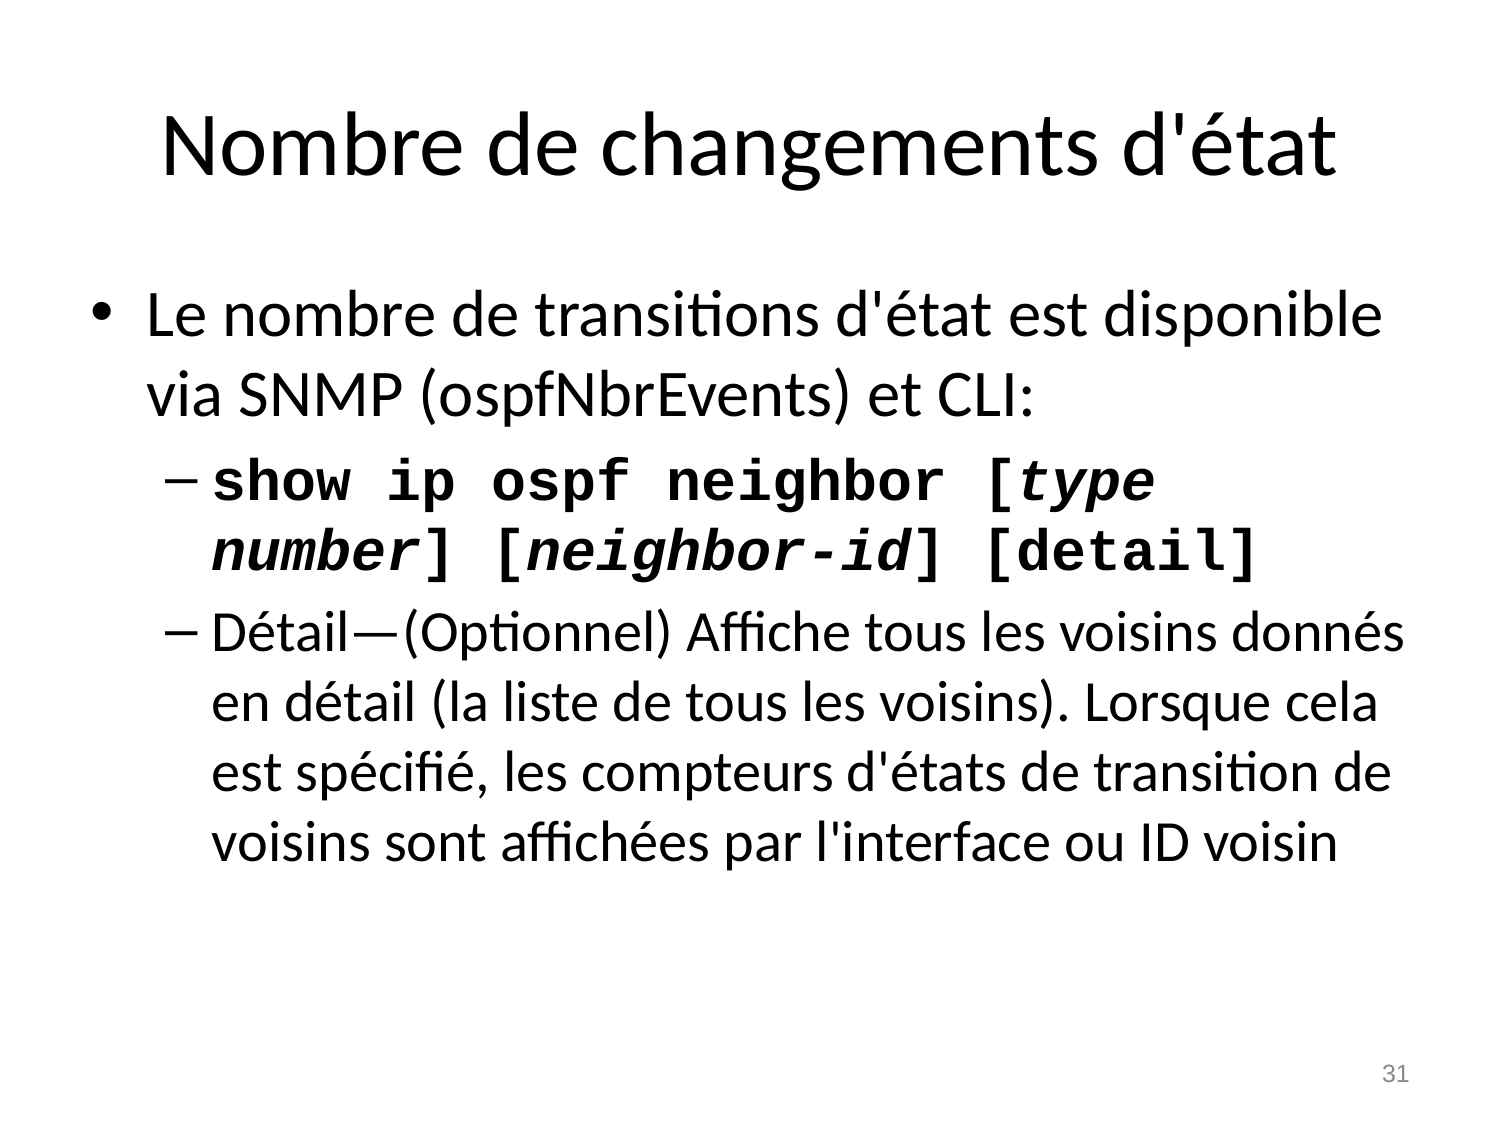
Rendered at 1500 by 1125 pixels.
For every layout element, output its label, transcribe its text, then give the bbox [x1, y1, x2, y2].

slide_number 31 [1074, 1042, 1425, 1103]
title Nombre de changements d'état [74, 44, 1426, 233]
list Le nombre de transitions d'état est disponible via SNMP (ospfNbrEvents) et CLI: show ip ospf neighbor [type number] [neighbor-id] [detail] Détail—(Optionnel) Affiche tous les voisins donnés en détail (la liste de tous les voisins). Lorsque cela est spécifié, les compteurs d'états de transition de voisins sont affichées par l'interface ou ID voisin [74, 262, 1426, 1006]
